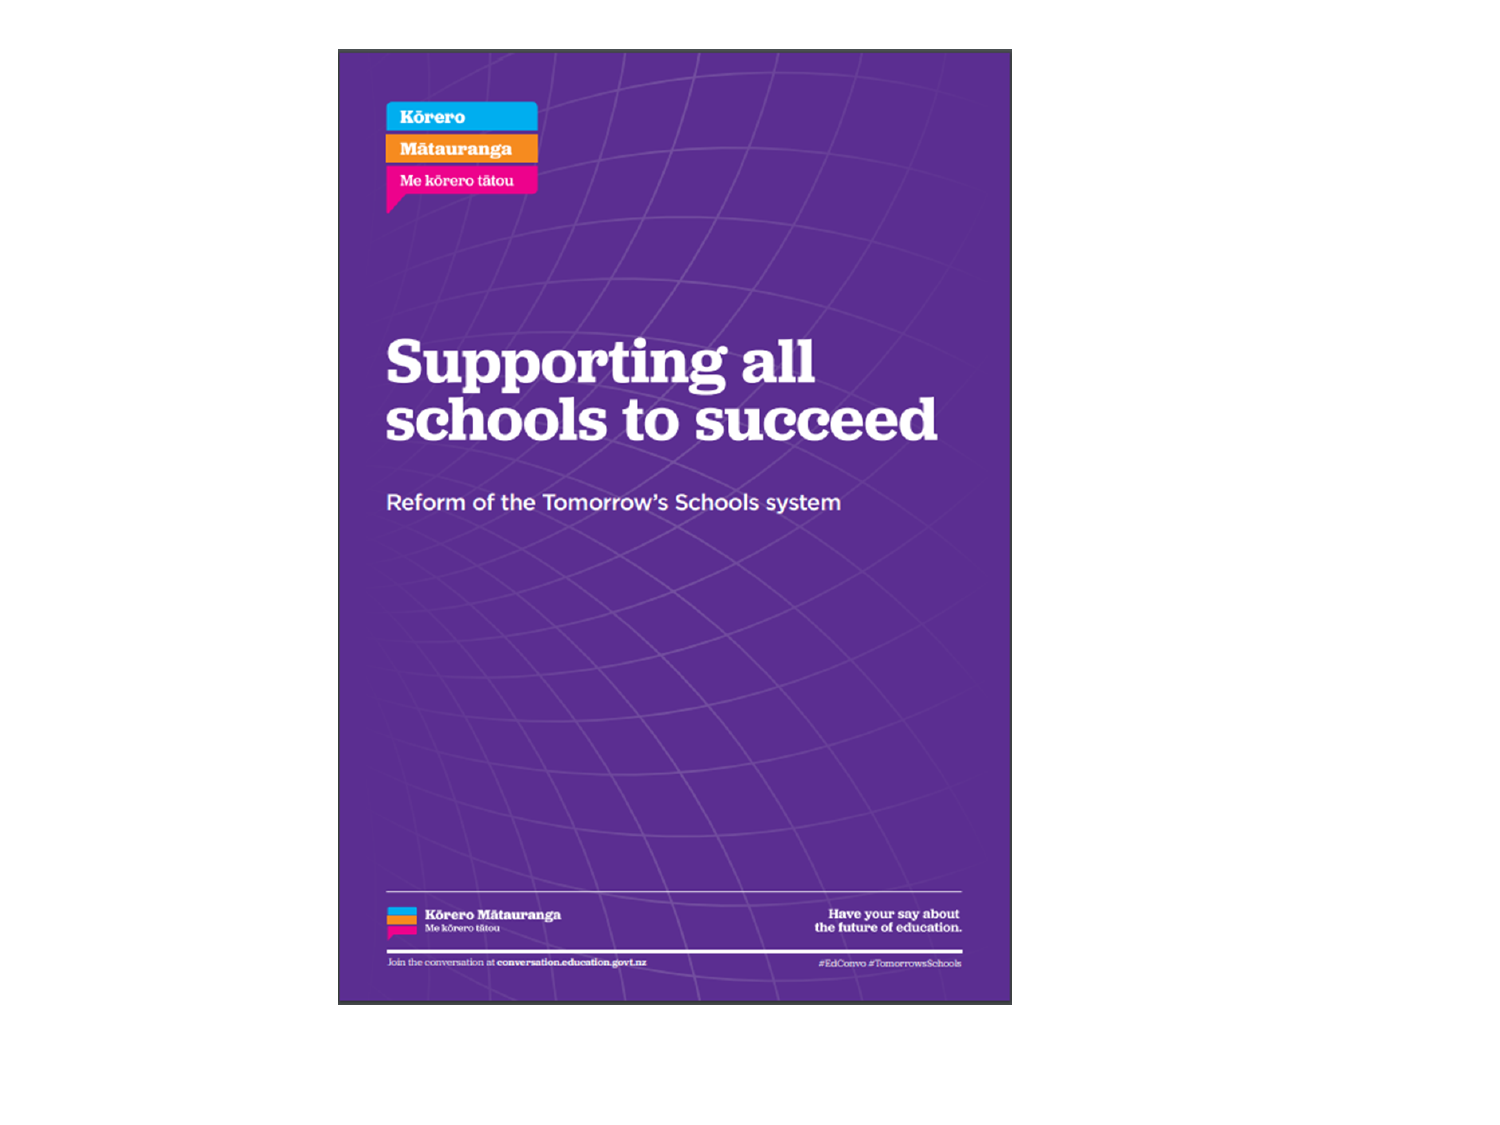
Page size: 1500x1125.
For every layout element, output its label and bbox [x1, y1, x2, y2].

list [338, 49, 1012, 1006]
